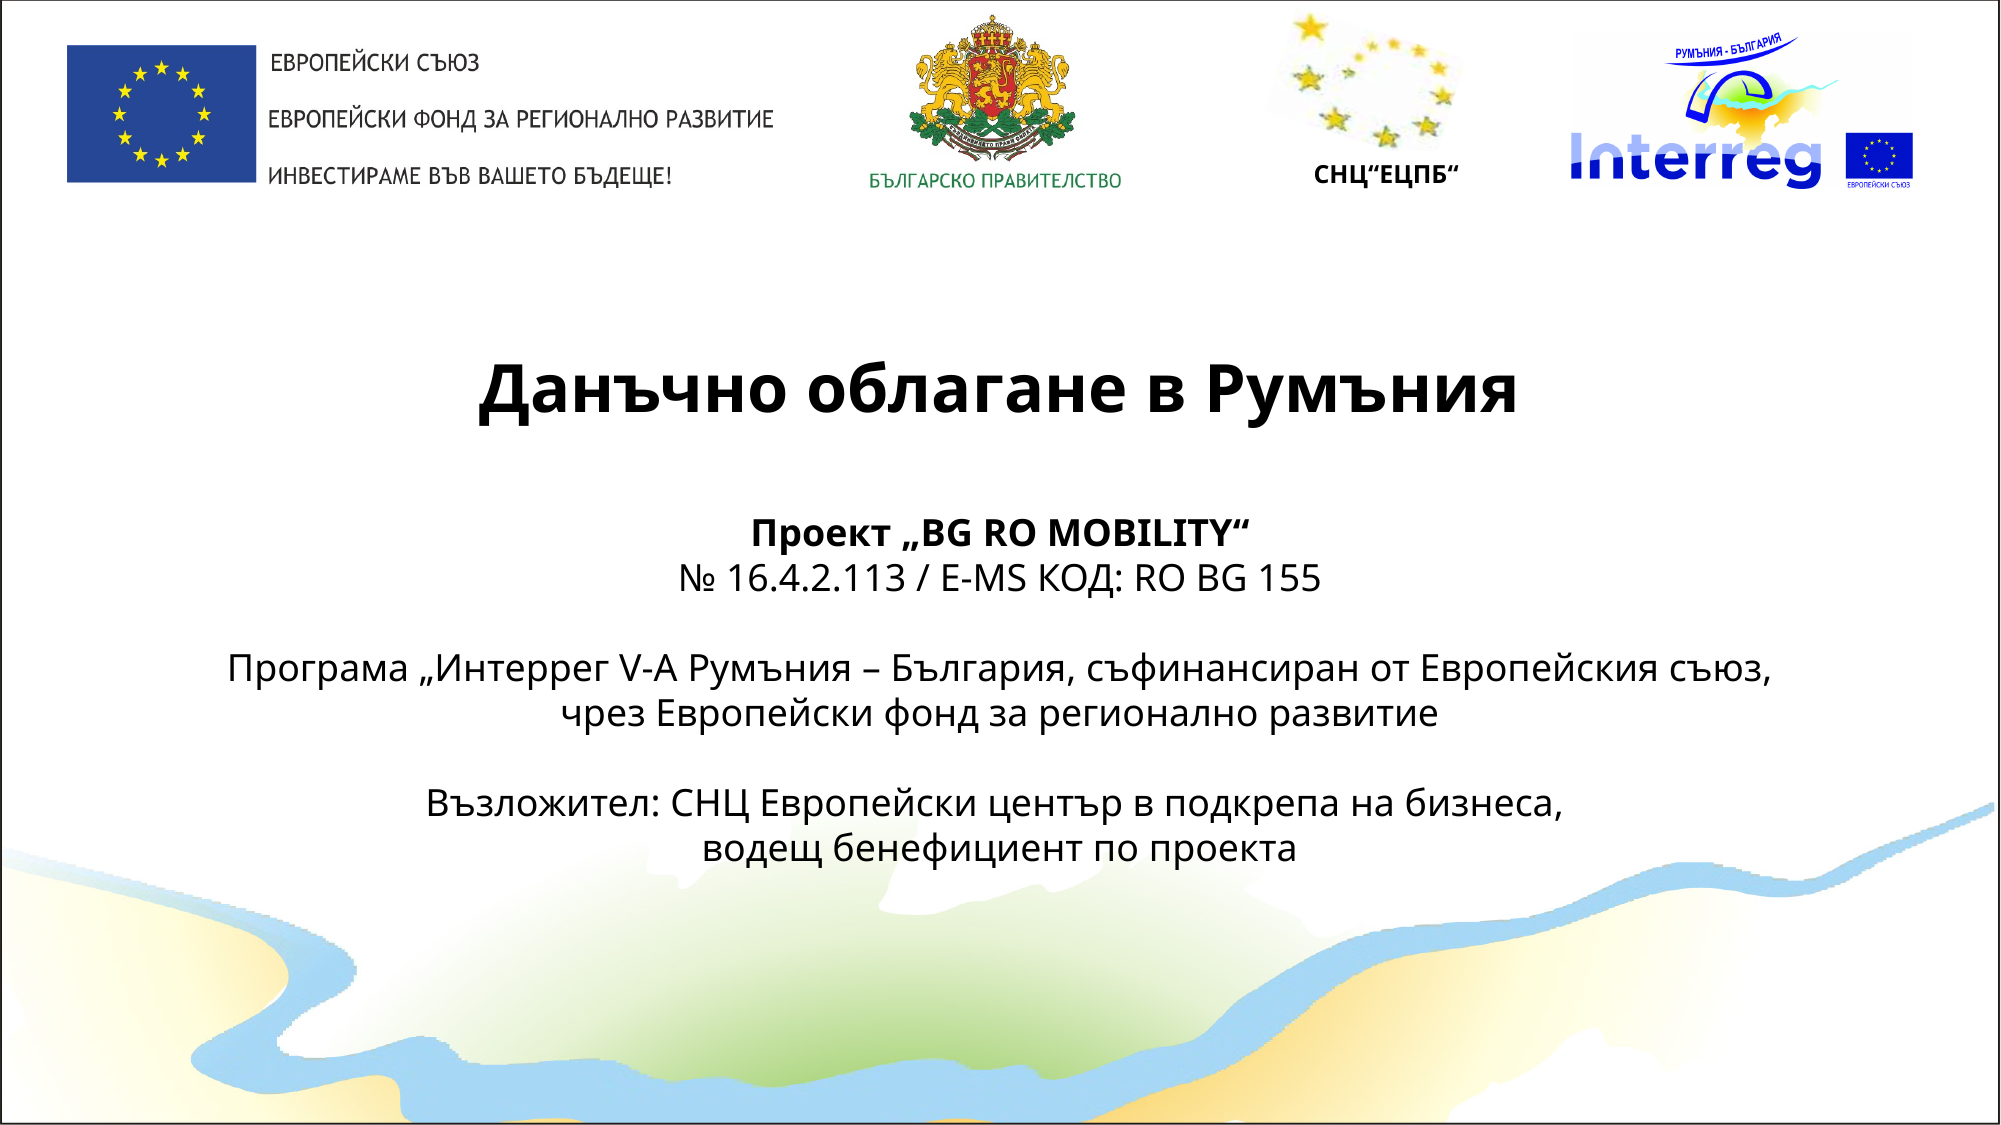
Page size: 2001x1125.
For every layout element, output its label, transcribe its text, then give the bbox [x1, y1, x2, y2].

picture [0, 0, 2001, 1125]
text_box Проект „BG RO MOBILITY“ № 16.4.2.113 / E-MS КОД: RO BG 155 Програма „Интеррег V-A Румъния – България, съфинансиран от Европейския съюз, чрез Европейски фонд за регионално развитие Възложител: СНЦ Европейски център в подкрепа на бизнеса, водещ бенефициент по проекта [176, 501, 1824, 876]
text_box Данъчно облагане в Румъния [457, 338, 1543, 434]
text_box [1254, 30, 1519, 174]
